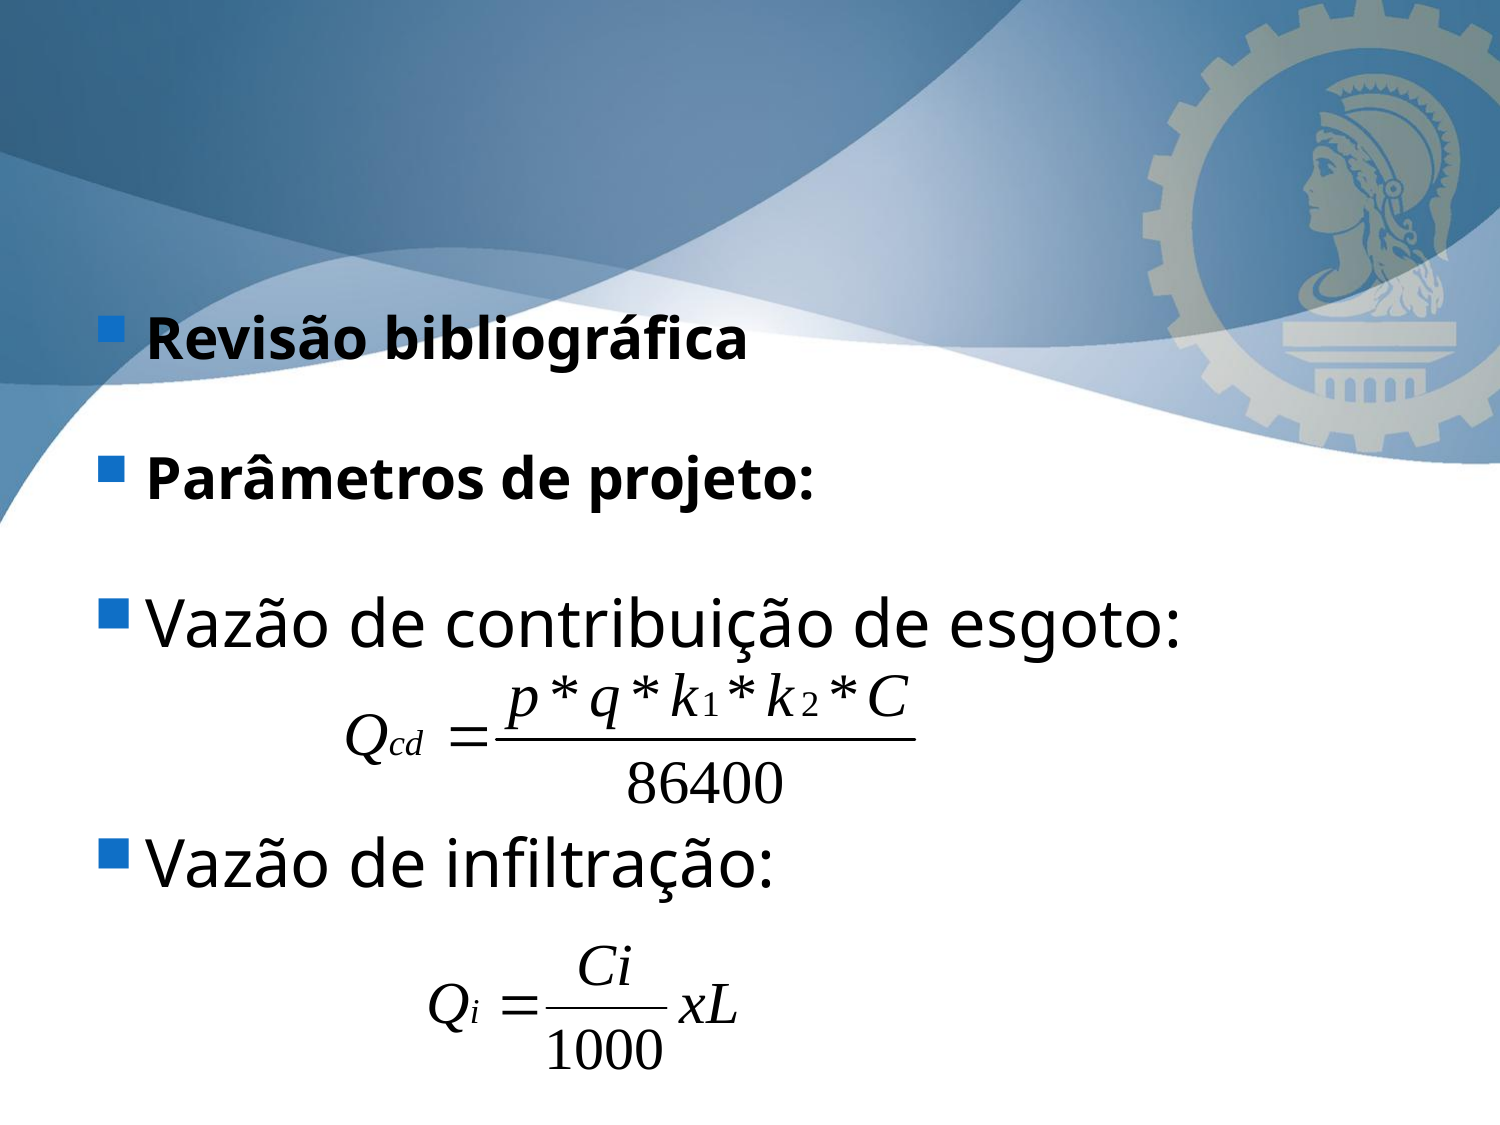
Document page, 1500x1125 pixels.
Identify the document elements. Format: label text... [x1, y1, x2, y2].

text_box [336, 656, 928, 818]
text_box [419, 928, 750, 1083]
list Revisão bibliográfica Parâmetros de projeto: Vazão de contribuição de esgoto: Vazão de infiltração: [64, 285, 1415, 1029]
picture [0, 1, 1500, 1125]
